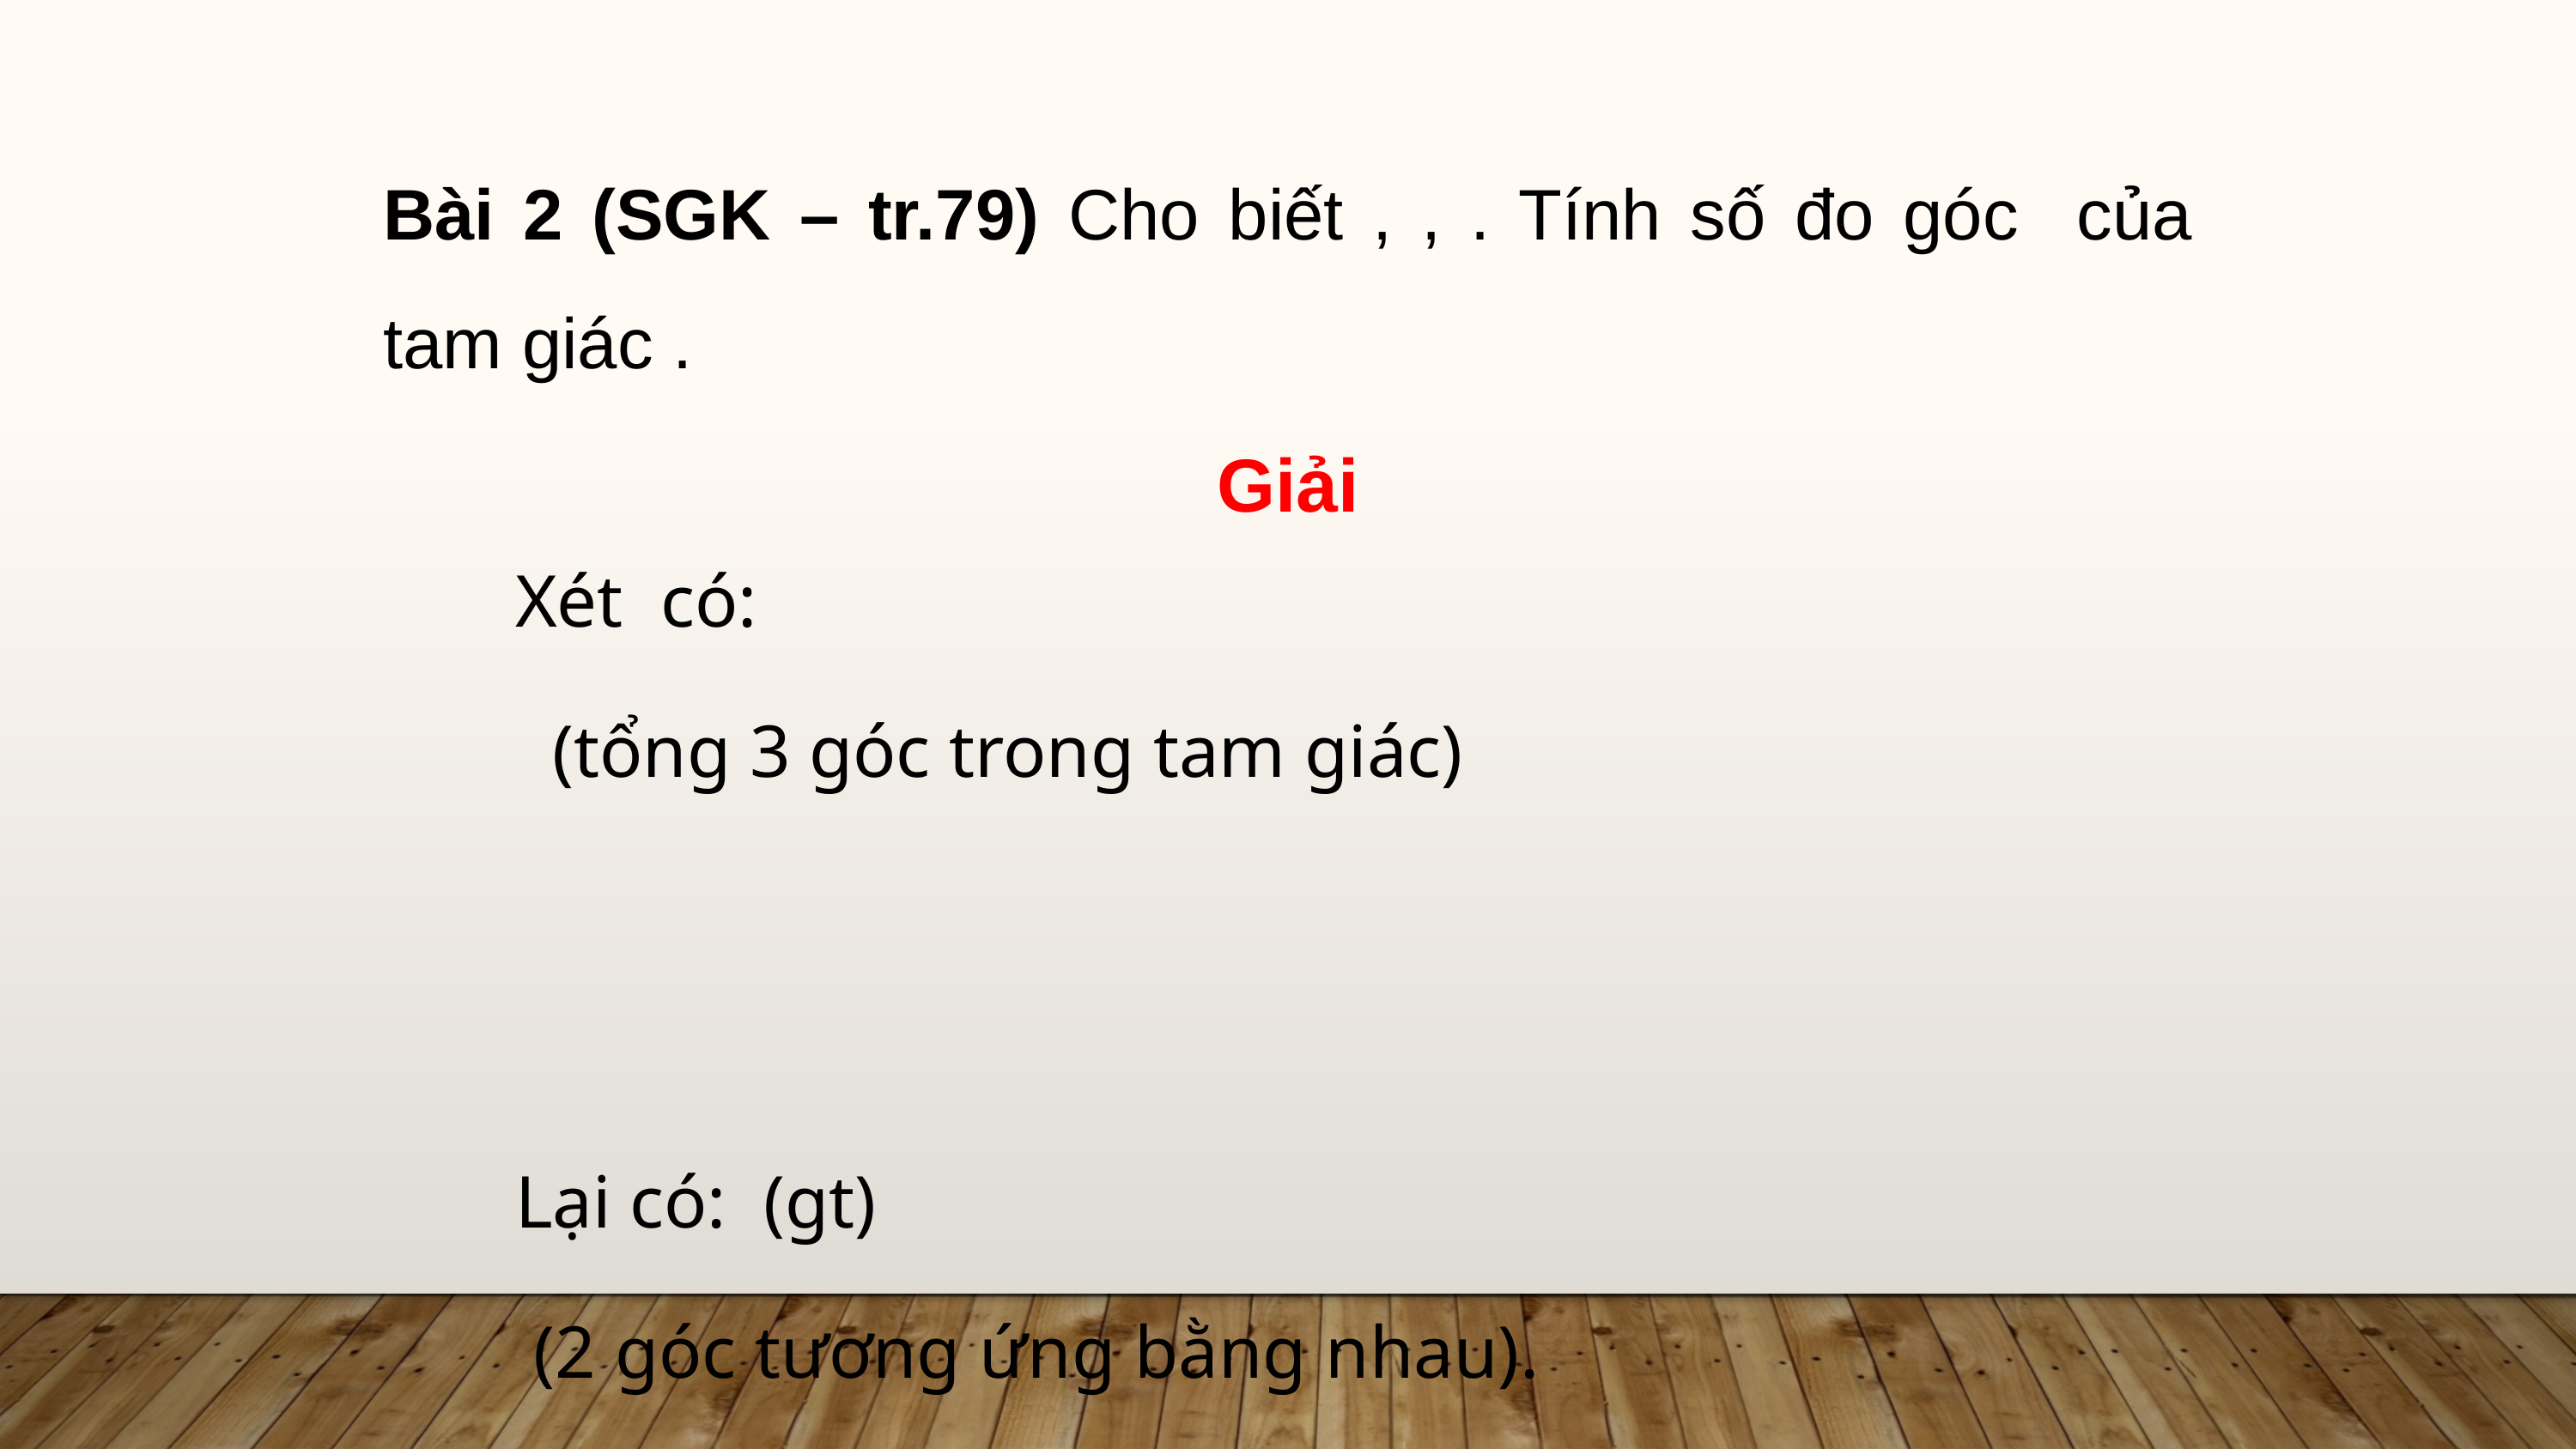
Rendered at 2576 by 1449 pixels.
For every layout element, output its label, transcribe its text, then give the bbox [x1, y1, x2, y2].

picture [0, 1294, 2576, 1449]
text_box Giải [1036, 430, 1540, 534]
